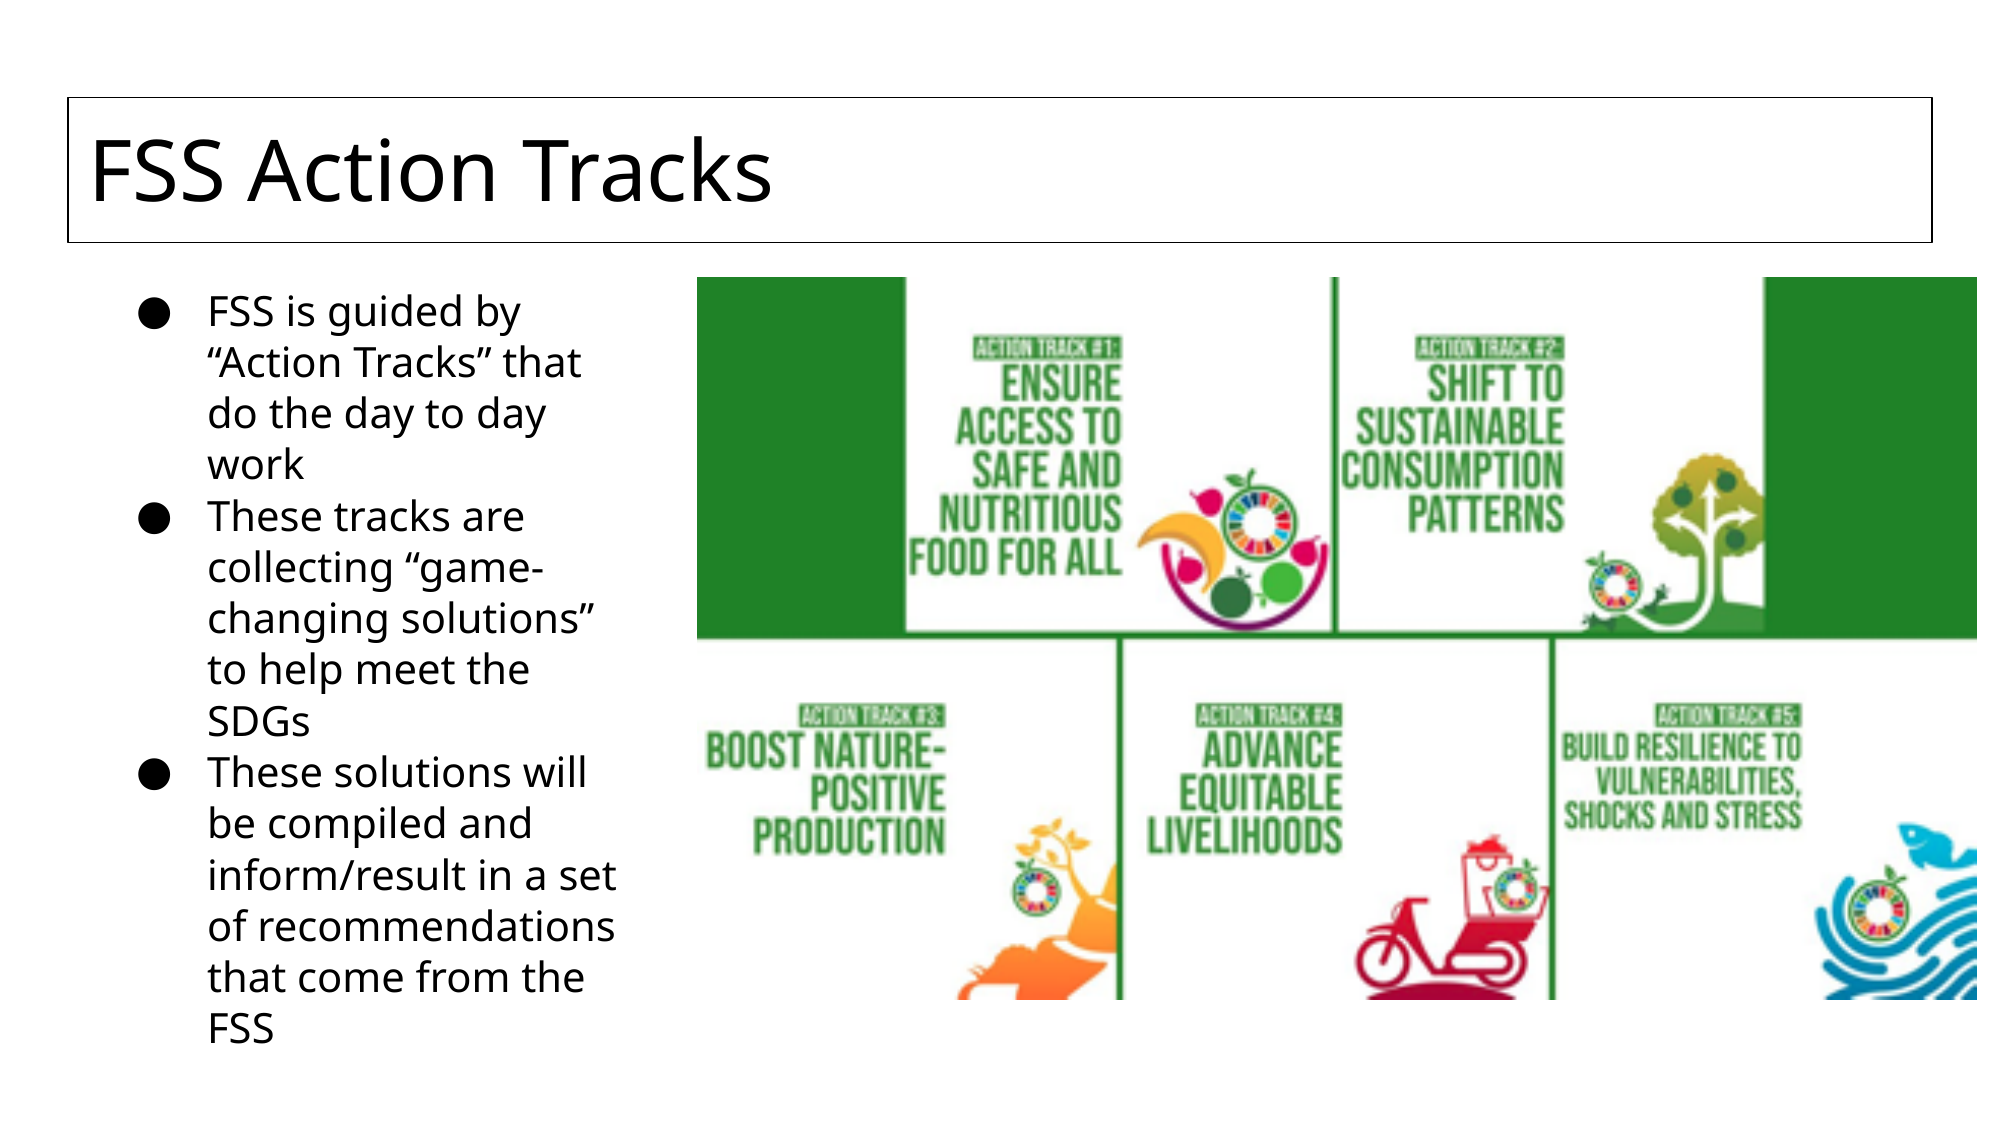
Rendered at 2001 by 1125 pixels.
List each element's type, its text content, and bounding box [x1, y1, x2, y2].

title FSS Action Tracks [68, 97, 1932, 243]
picture [696, 277, 1977, 1000]
list FSS is guided by “Action Tracks” that do the day to day work These tracks are collecting “game-changing solutions” to help meet the SDGs These solutions will be compiled and inform/result in a set of recommendations that come from the FSS [87, 265, 660, 1097]
picture [1952, 977, 1977, 1000]
picture [1923, 958, 1977, 1000]
